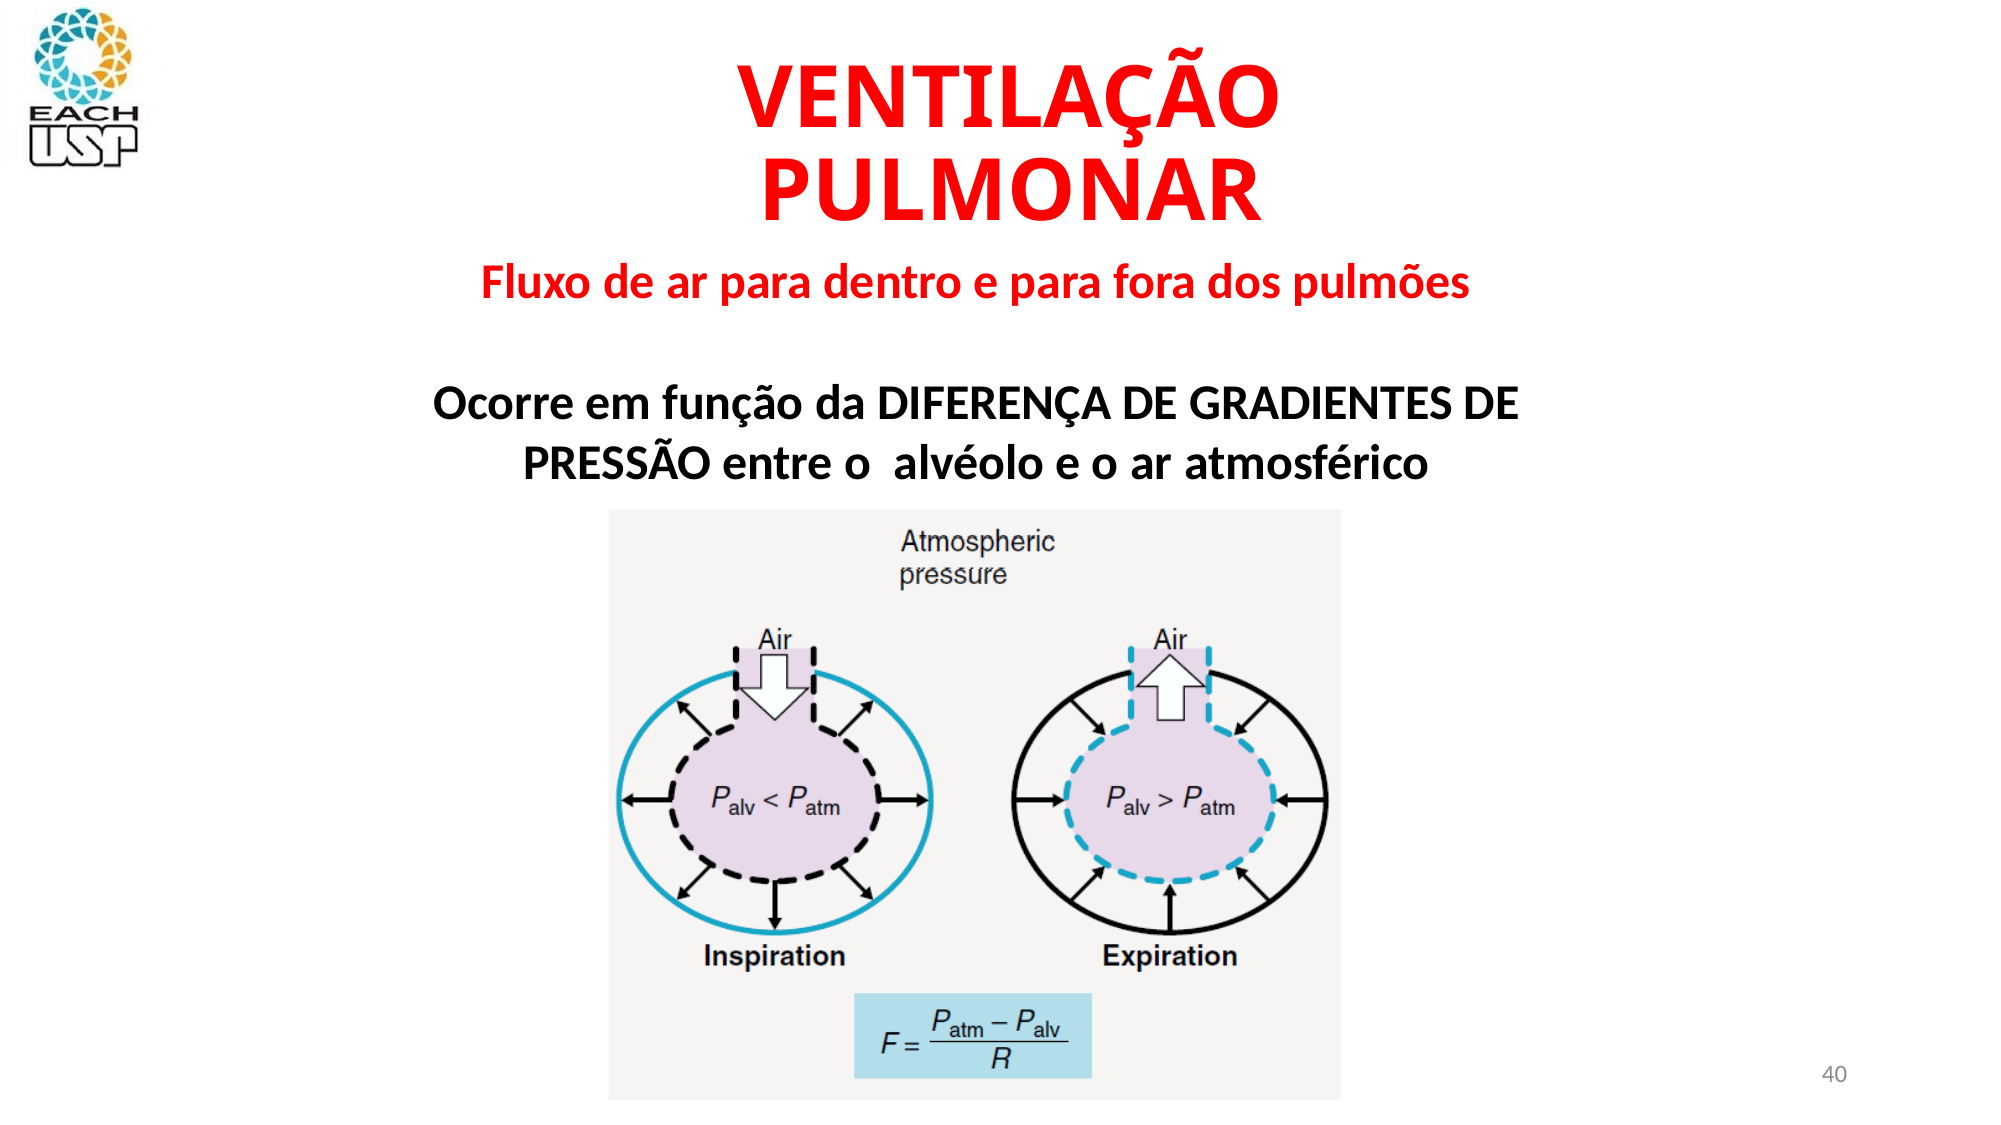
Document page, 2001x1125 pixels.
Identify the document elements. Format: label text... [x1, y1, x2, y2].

slide_number 40 [1412, 1042, 1863, 1103]
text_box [608, 509, 1341, 1100]
picture [0, 7, 164, 171]
title VENTILAÇÃO PULMONAR [557, 45, 1465, 248]
text_box Fluxo de ar para dentro e para fora dos pulmões Ocorre em função da DIFERENÇA DE GRADIENTES DE PRESSÃO entre o alvéolo e o ar atmosférico [378, 247, 1574, 490]
